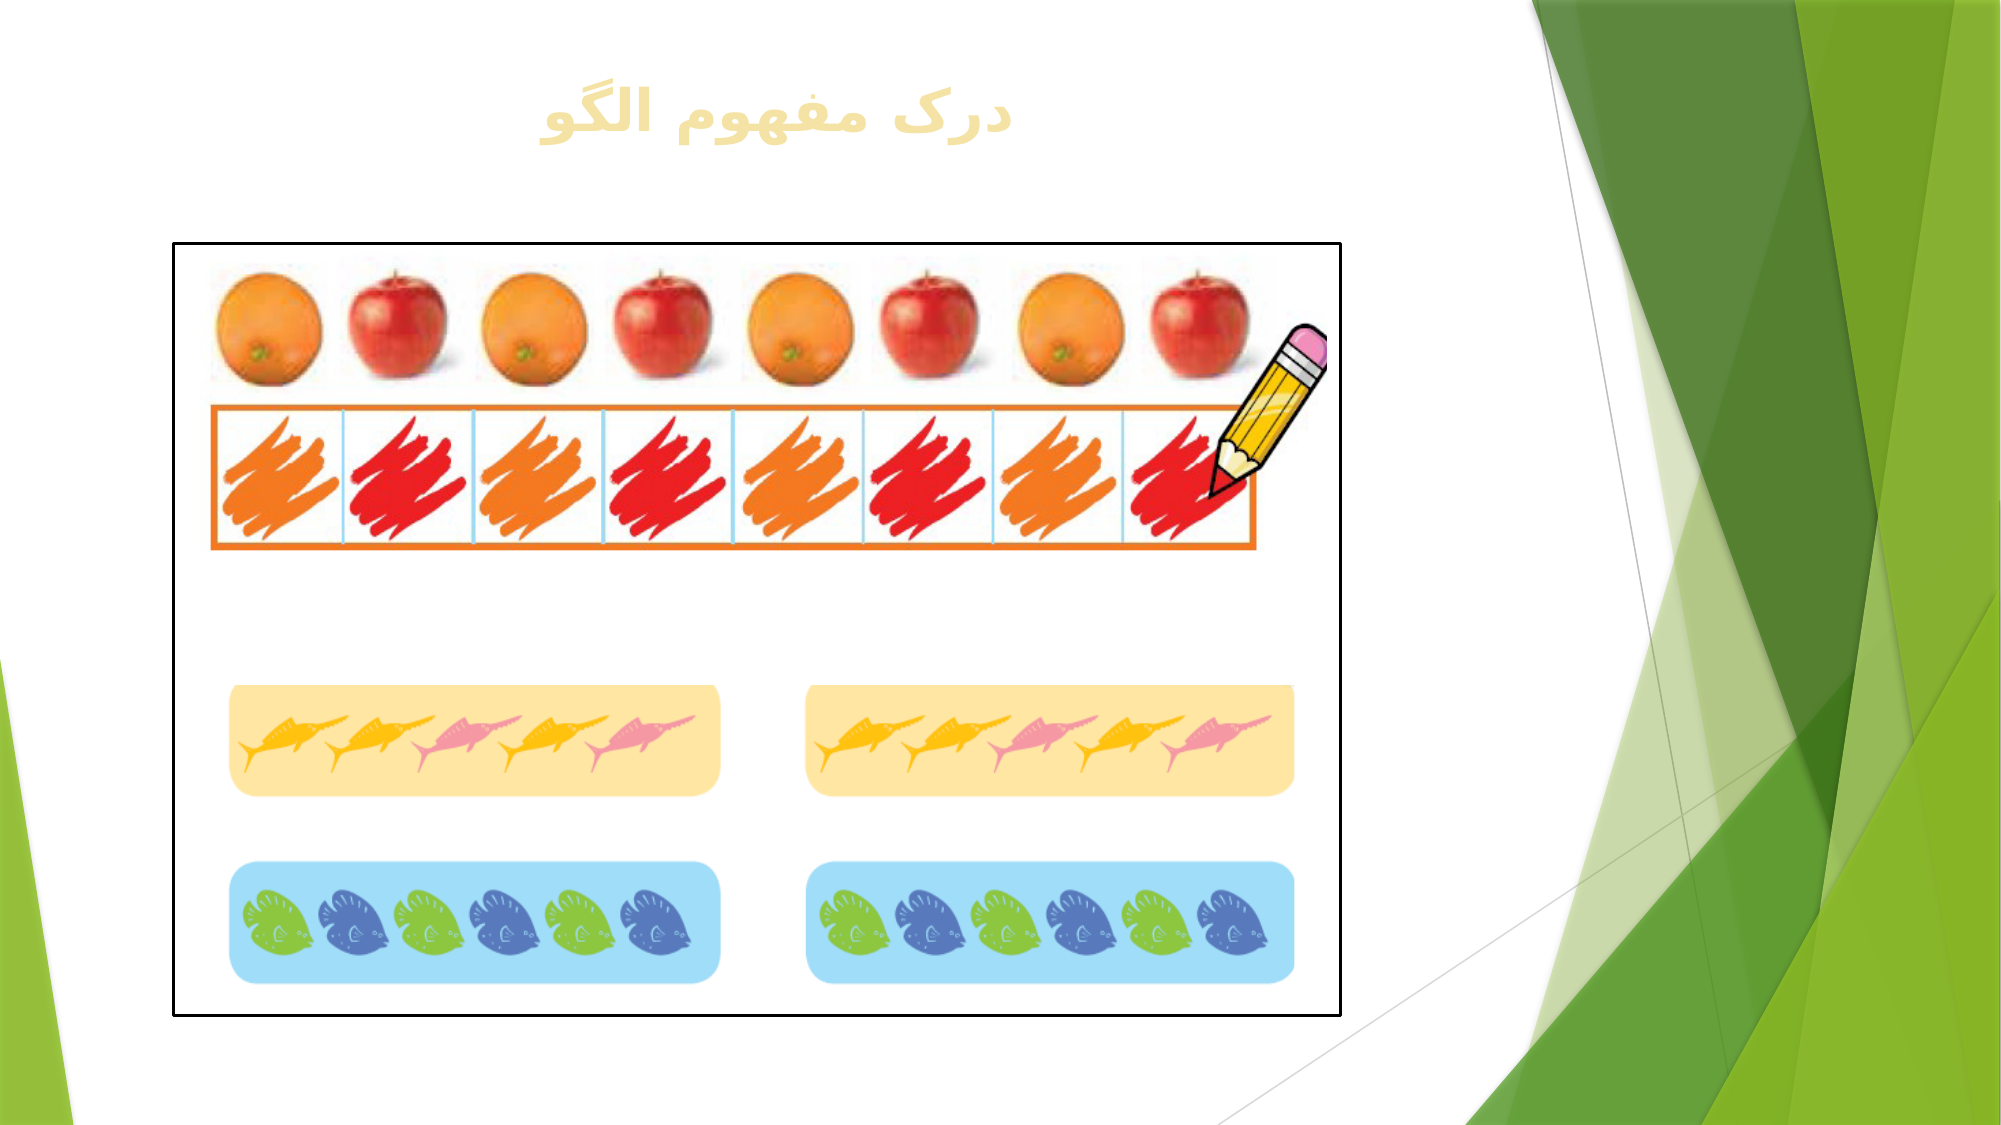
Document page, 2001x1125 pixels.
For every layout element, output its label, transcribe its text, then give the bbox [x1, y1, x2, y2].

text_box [172, 242, 1341, 1017]
text_box درک مفهوم الگو [415, 65, 1143, 151]
